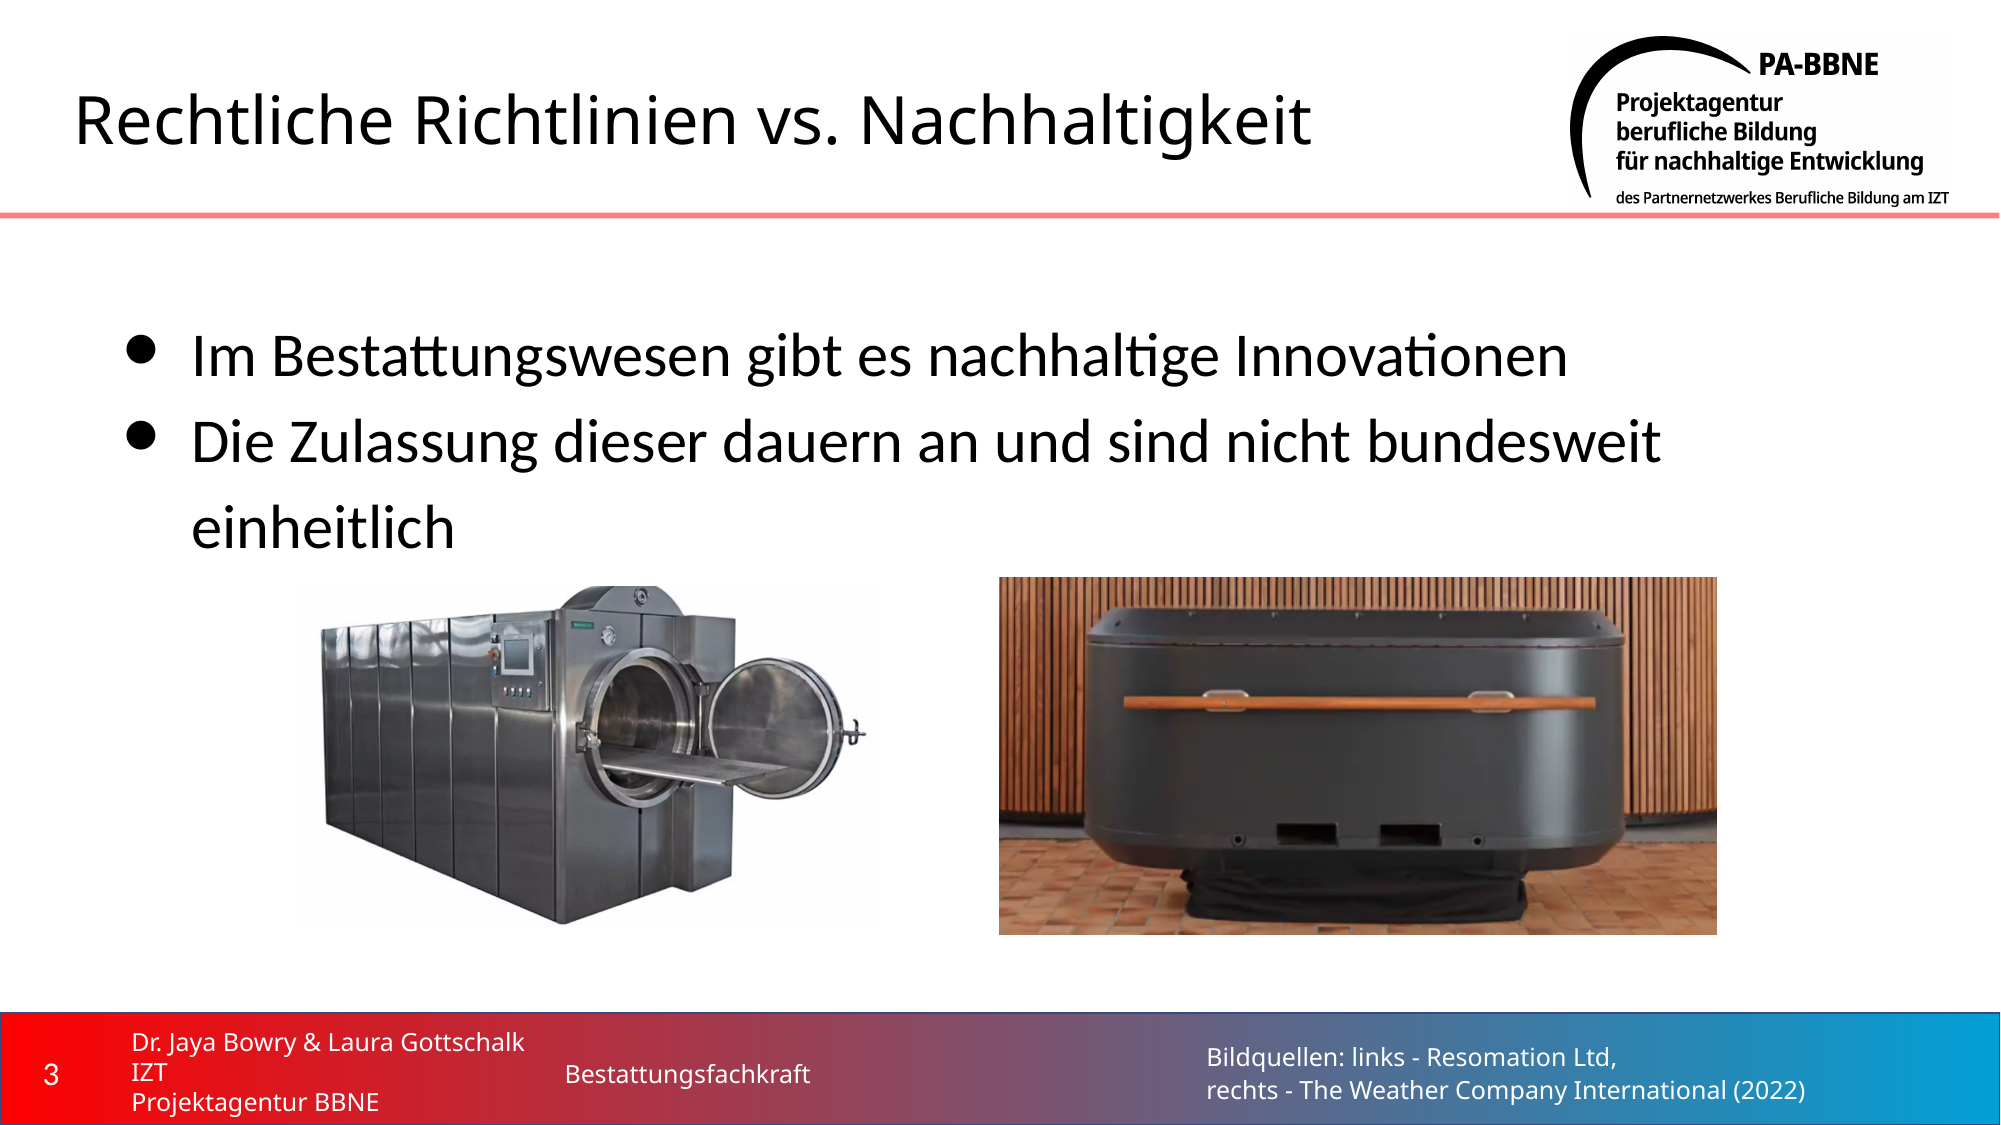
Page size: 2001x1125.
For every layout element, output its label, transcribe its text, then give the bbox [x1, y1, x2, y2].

picture [1570, 36, 1949, 207]
picture [295, 585, 884, 927]
list Bildquellen: links - Resomation Ltd, rechts - The Weather Company International (2022) [1191, 1026, 1949, 1118]
title Rechtliche Richtlinien vs. Nachhaltigkeit [59, 29, 1536, 207]
list Bestattungsfachkraft [550, 1026, 1179, 1118]
slide_number ‹#› [0, 1026, 102, 1118]
picture [999, 576, 1717, 935]
footer Dr. Jaya Bowry & Laura Gottschalk IZT Projektagentur BBNE [116, 1026, 550, 1118]
text_box Im Bestattungswesen gibt es nachhaltige Innovationen Die Zulassung dieser dauern an und sind nicht bundesweit einheitlich [101, 287, 1829, 791]
